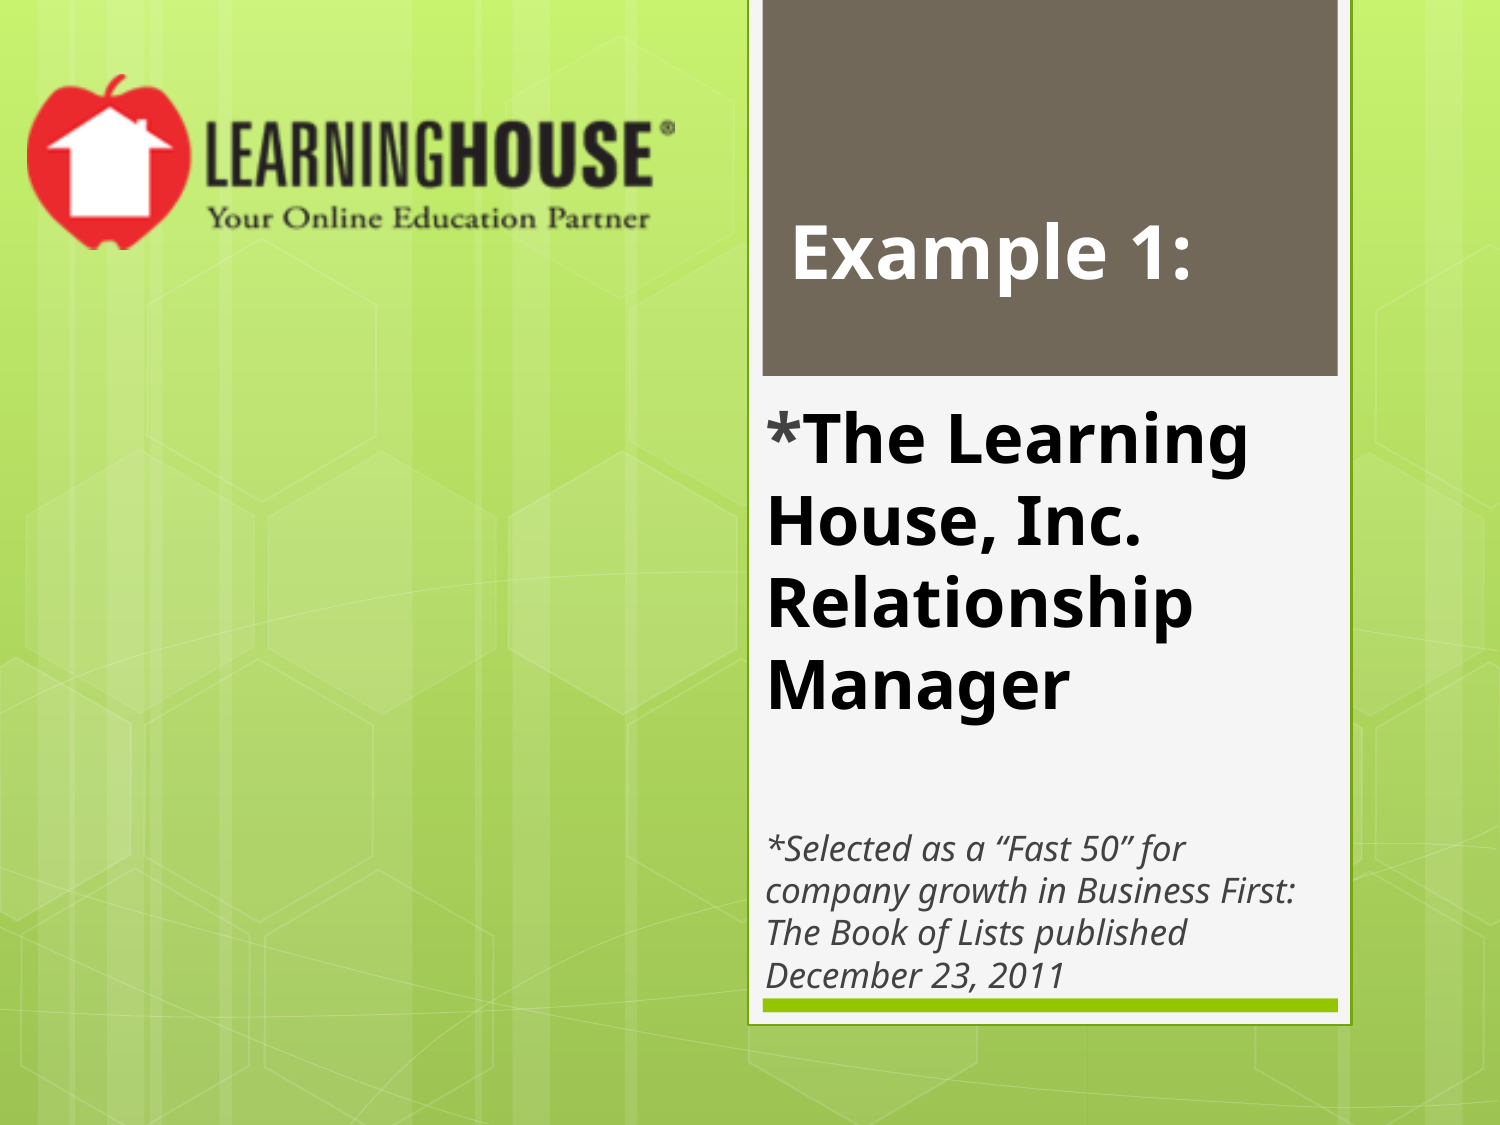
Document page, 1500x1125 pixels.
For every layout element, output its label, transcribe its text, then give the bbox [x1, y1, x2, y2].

subtitle *The Learning House, Inc. Relationship Manager *Selected as a “Fast 50” for company growth in Business First: The Book of Lists published December 23, 2011 [750, 387, 1350, 1013]
picture [27, 74, 676, 251]
title Example 1: [774, 22, 1319, 303]
